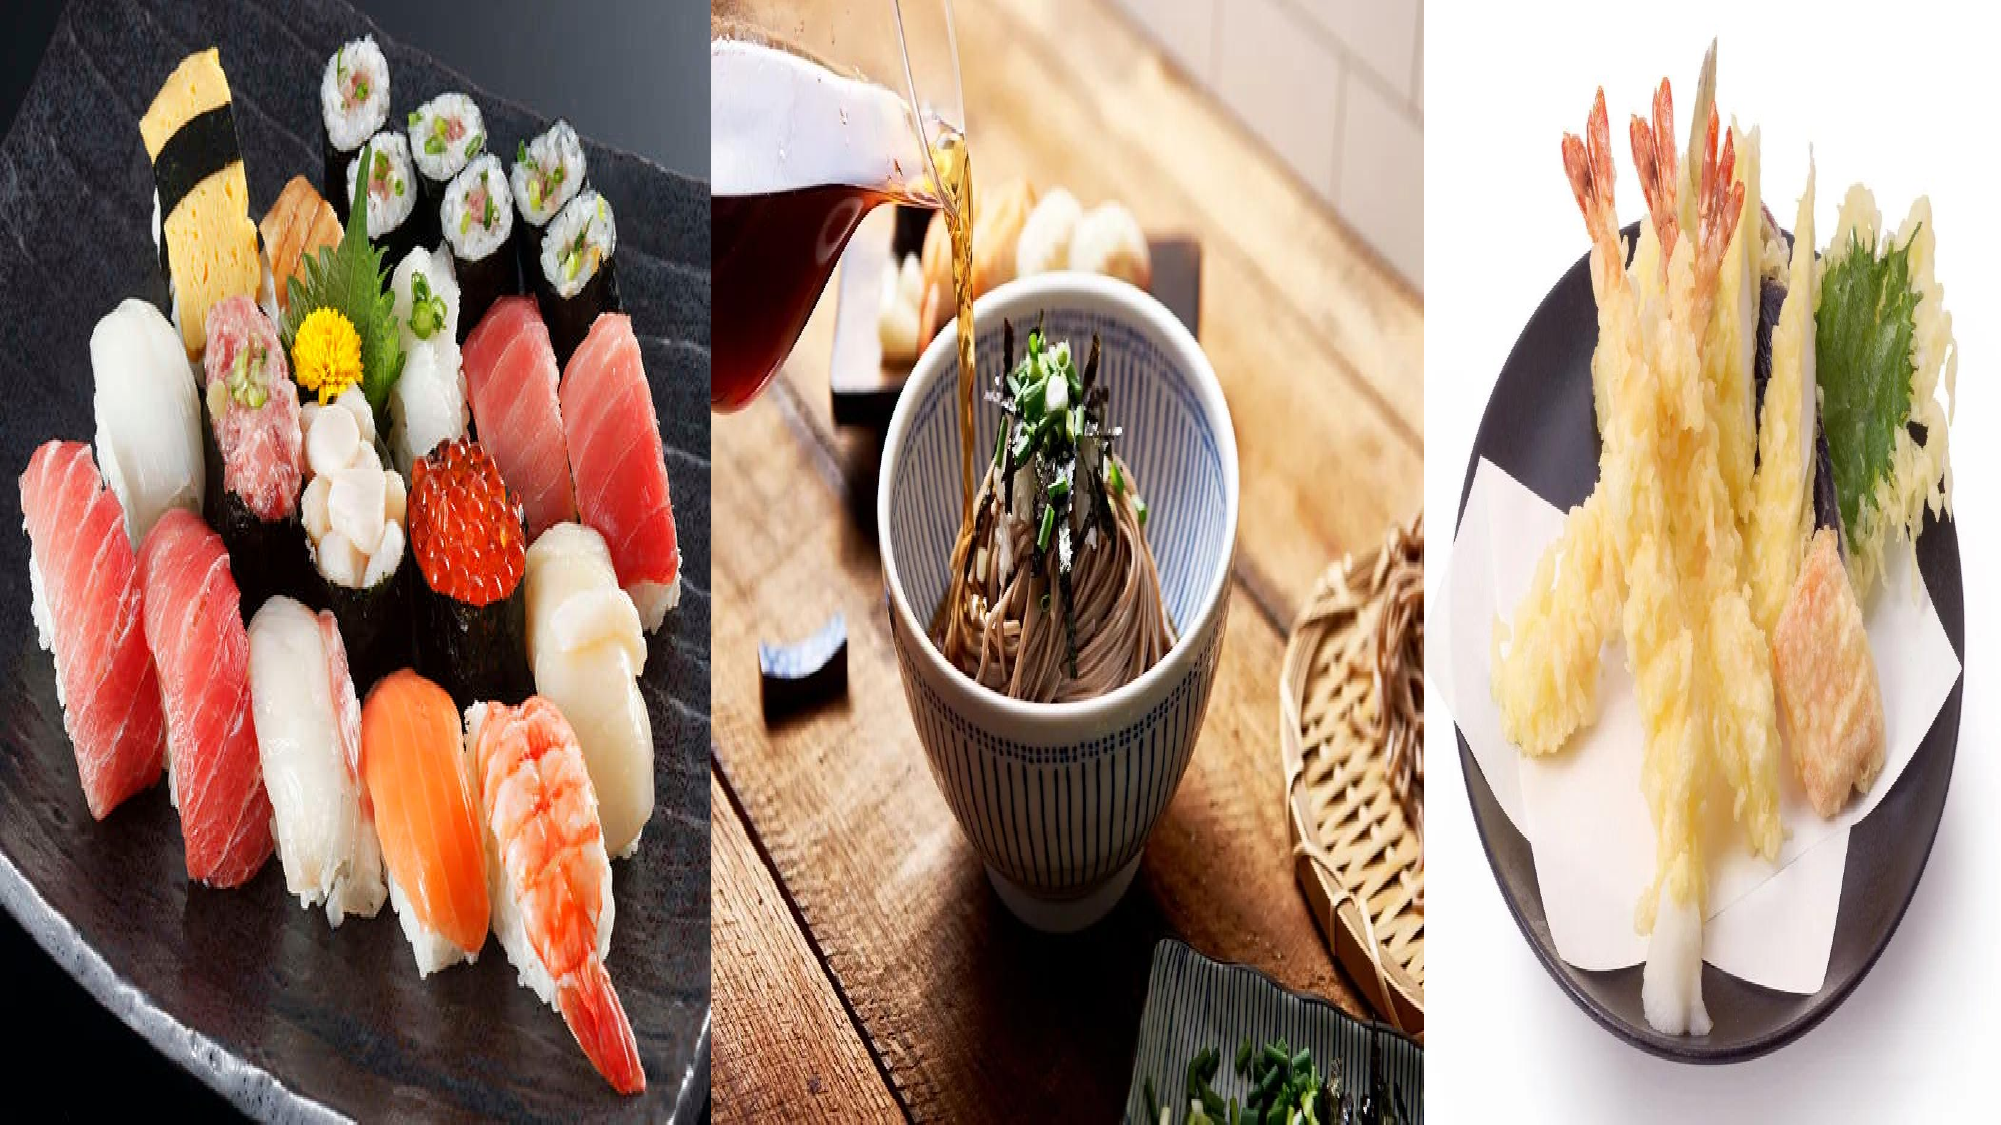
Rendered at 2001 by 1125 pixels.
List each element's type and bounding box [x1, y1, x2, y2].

picture [0, 0, 711, 1125]
picture [1424, 0, 2000, 1125]
list [711, 0, 1424, 1125]
